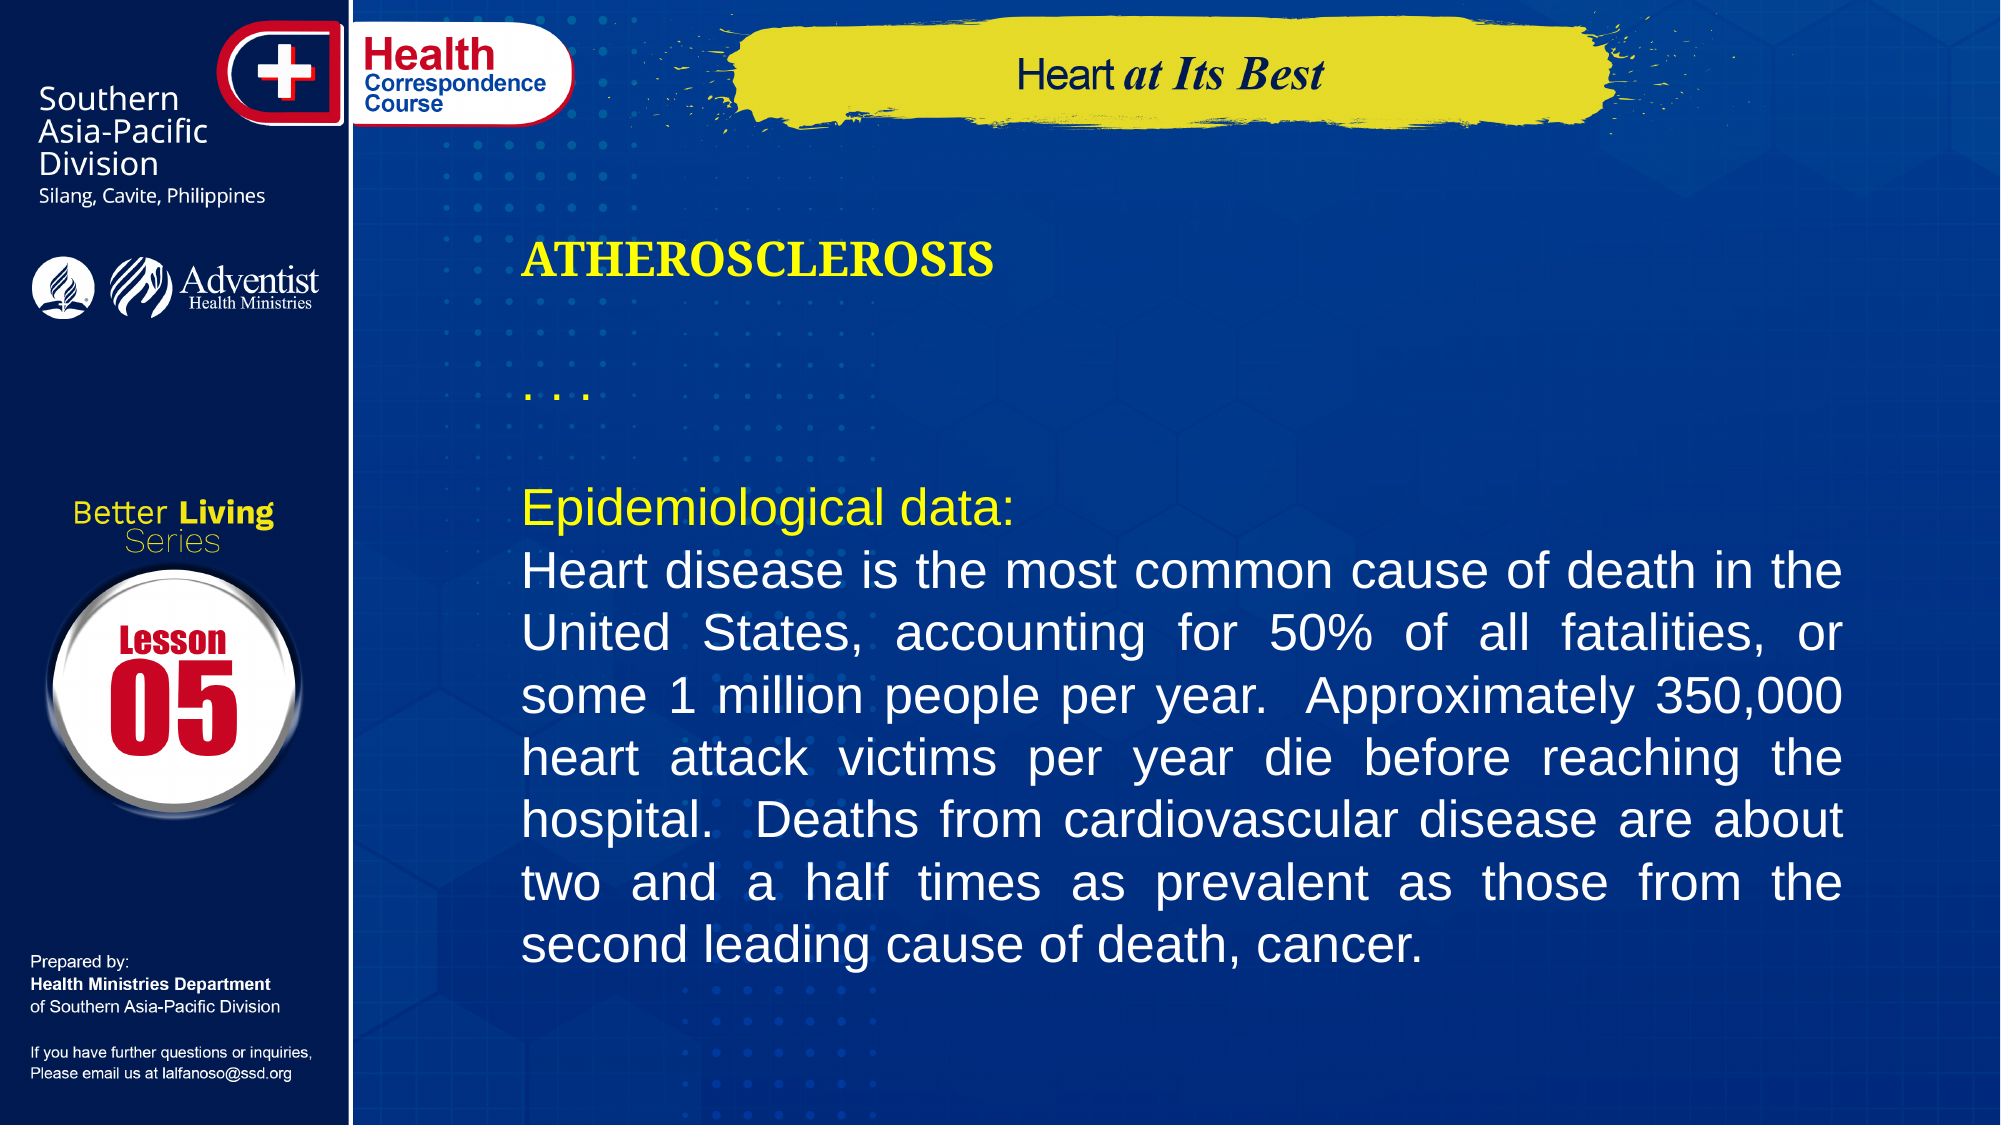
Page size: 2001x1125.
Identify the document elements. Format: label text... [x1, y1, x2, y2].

picture [0, 0, 2001, 1125]
text_box ATHEROSCLEROSIS . . . Epidemiological data: Heart disease is the most common cause of death in the United States, accounting for 50% of all fatalities, or some 1 million people per year. Approximately 350,000 heart attack victims per year die before reaching the hospital. Deaths from cardiovascular disease are about two and a half times as prevalent as those from the second leading cause of death, cancer. [506, 221, 1859, 981]
